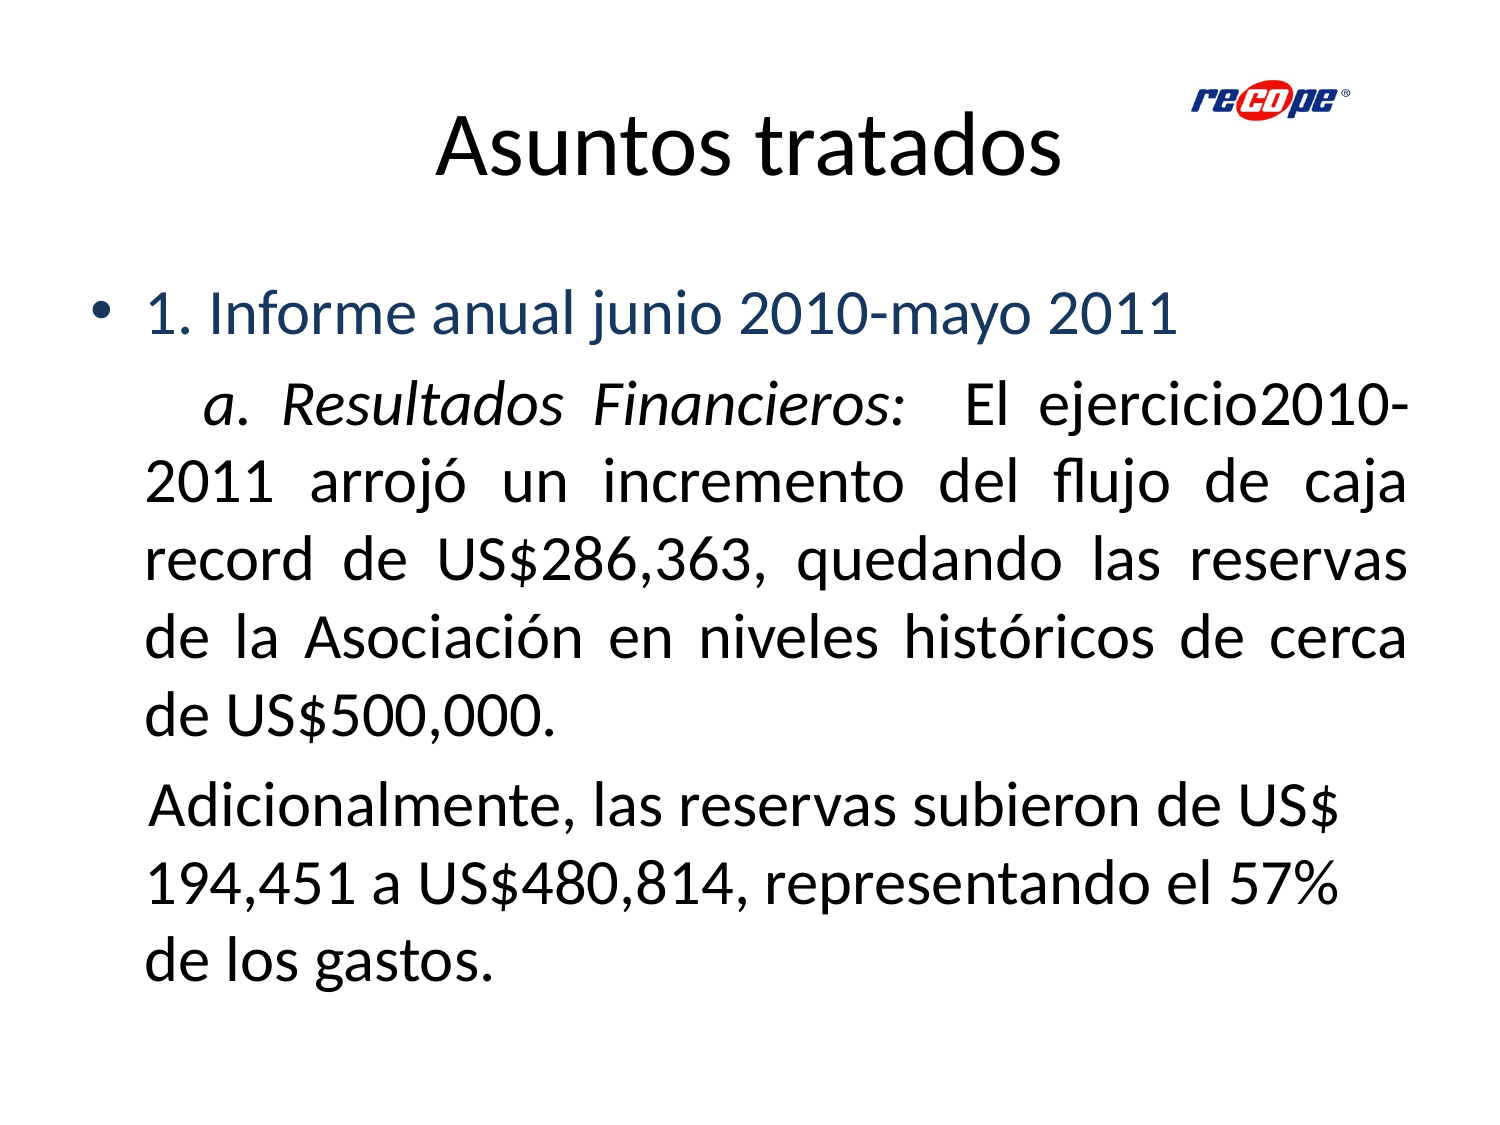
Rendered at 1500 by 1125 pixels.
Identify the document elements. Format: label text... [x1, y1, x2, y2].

picture [1186, 77, 1353, 123]
title Asuntos tratados [75, 45, 1425, 233]
list 1. Informe anual junio 2010-mayo 2011 a. Resultados Financieros: El ejercicio2010-2011 arrojó un incremento del flujo de caja record de US$286,363, quedando las reservas de la Asociación en niveles históricos de cerca de US$500,000. Adicionalmente, las reservas subieron de US$ 194,451 a US$480,814, representando el 57% de los gastos. [75, 262, 1425, 1005]
